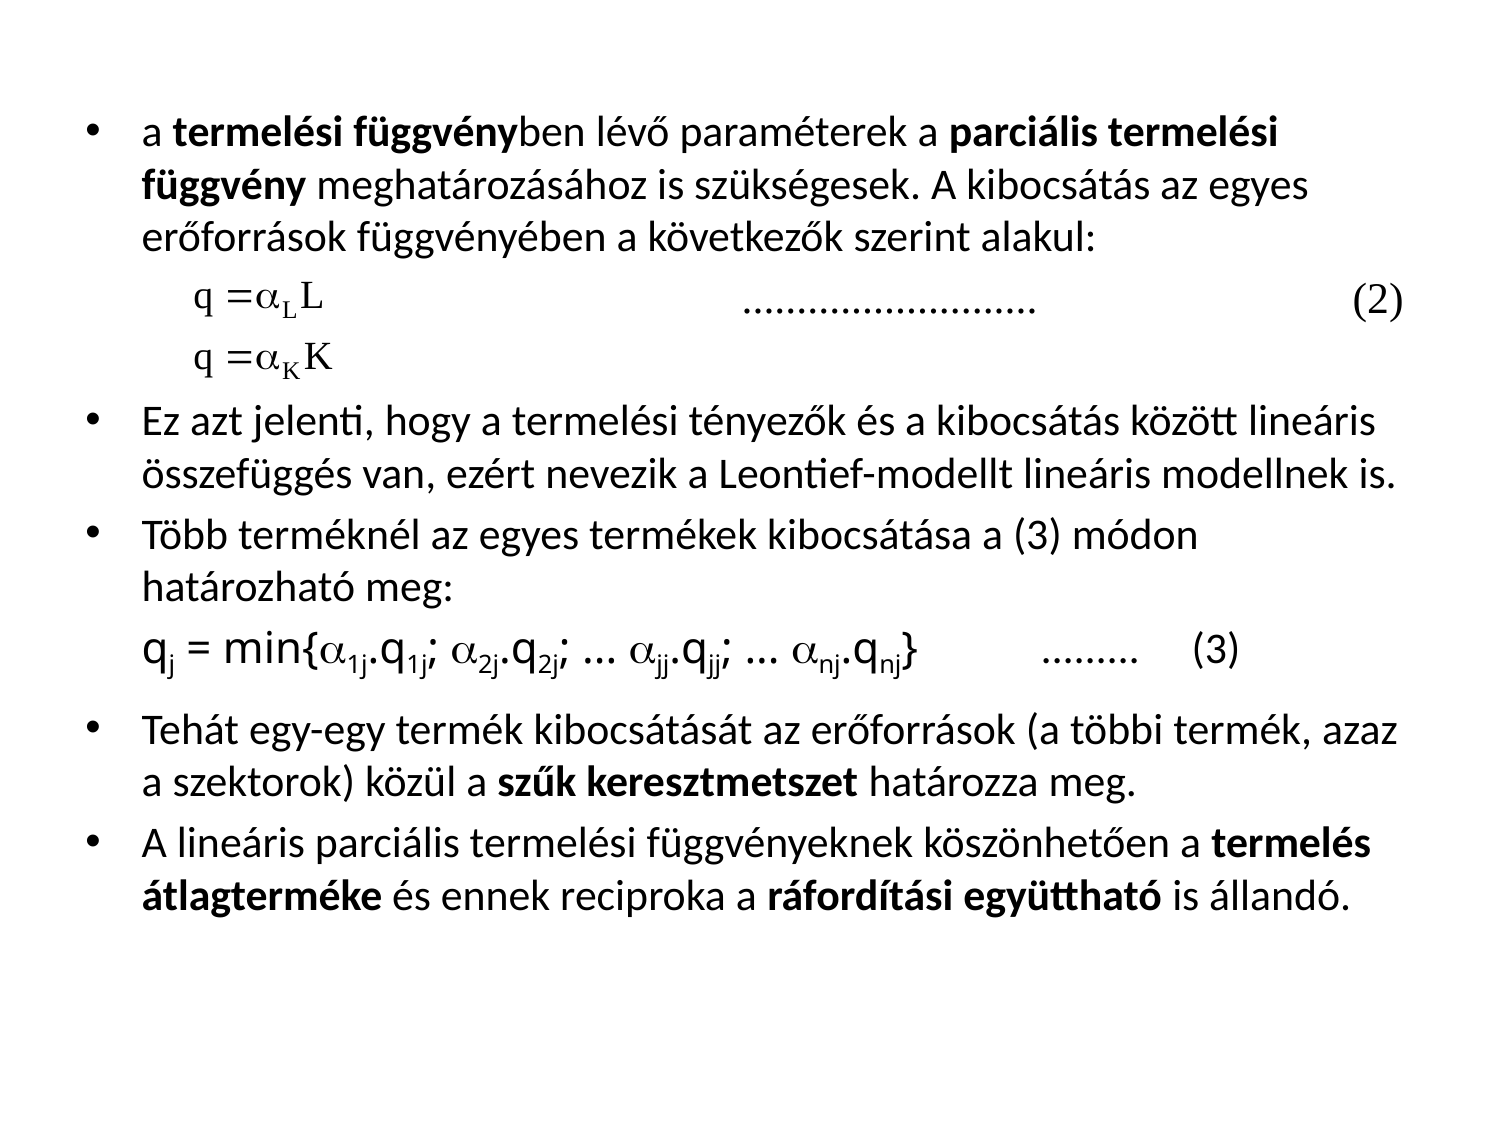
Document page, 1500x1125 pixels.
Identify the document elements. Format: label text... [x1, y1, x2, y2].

list a termelési függvényben lévő paraméterek a parciális termelési függvény meghatározásához is szükségesek. A kibocsátás az egyes erőforrások függvényében a következők szerint alakul: ........................... (2) Ez azt jelenti, hogy a termelési tényezők és a kibocsátás között lineáris összefüggés van, ezért nevezik a Leontief-modellt lineáris modellnek is. Több terméknél az egyes termékek kibocsátása a (3) módon határozható meg: qj = min{a1j.q1j; a2j.q2j; ... ajj.qjj; ... anj.qnj} ......... (3) Tehát egy-egy termék kibocsátását az erőforrások (a többi termék, azaz a szektorok) közül a szűk keresztmetszet határozza meg. A lineáris parciális termelési függvényeknek köszönhetően a termelés átlagterméke és ennek reciproka a ráfordítási együttható is állandó. [70, 95, 1421, 999]
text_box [187, 269, 341, 391]
